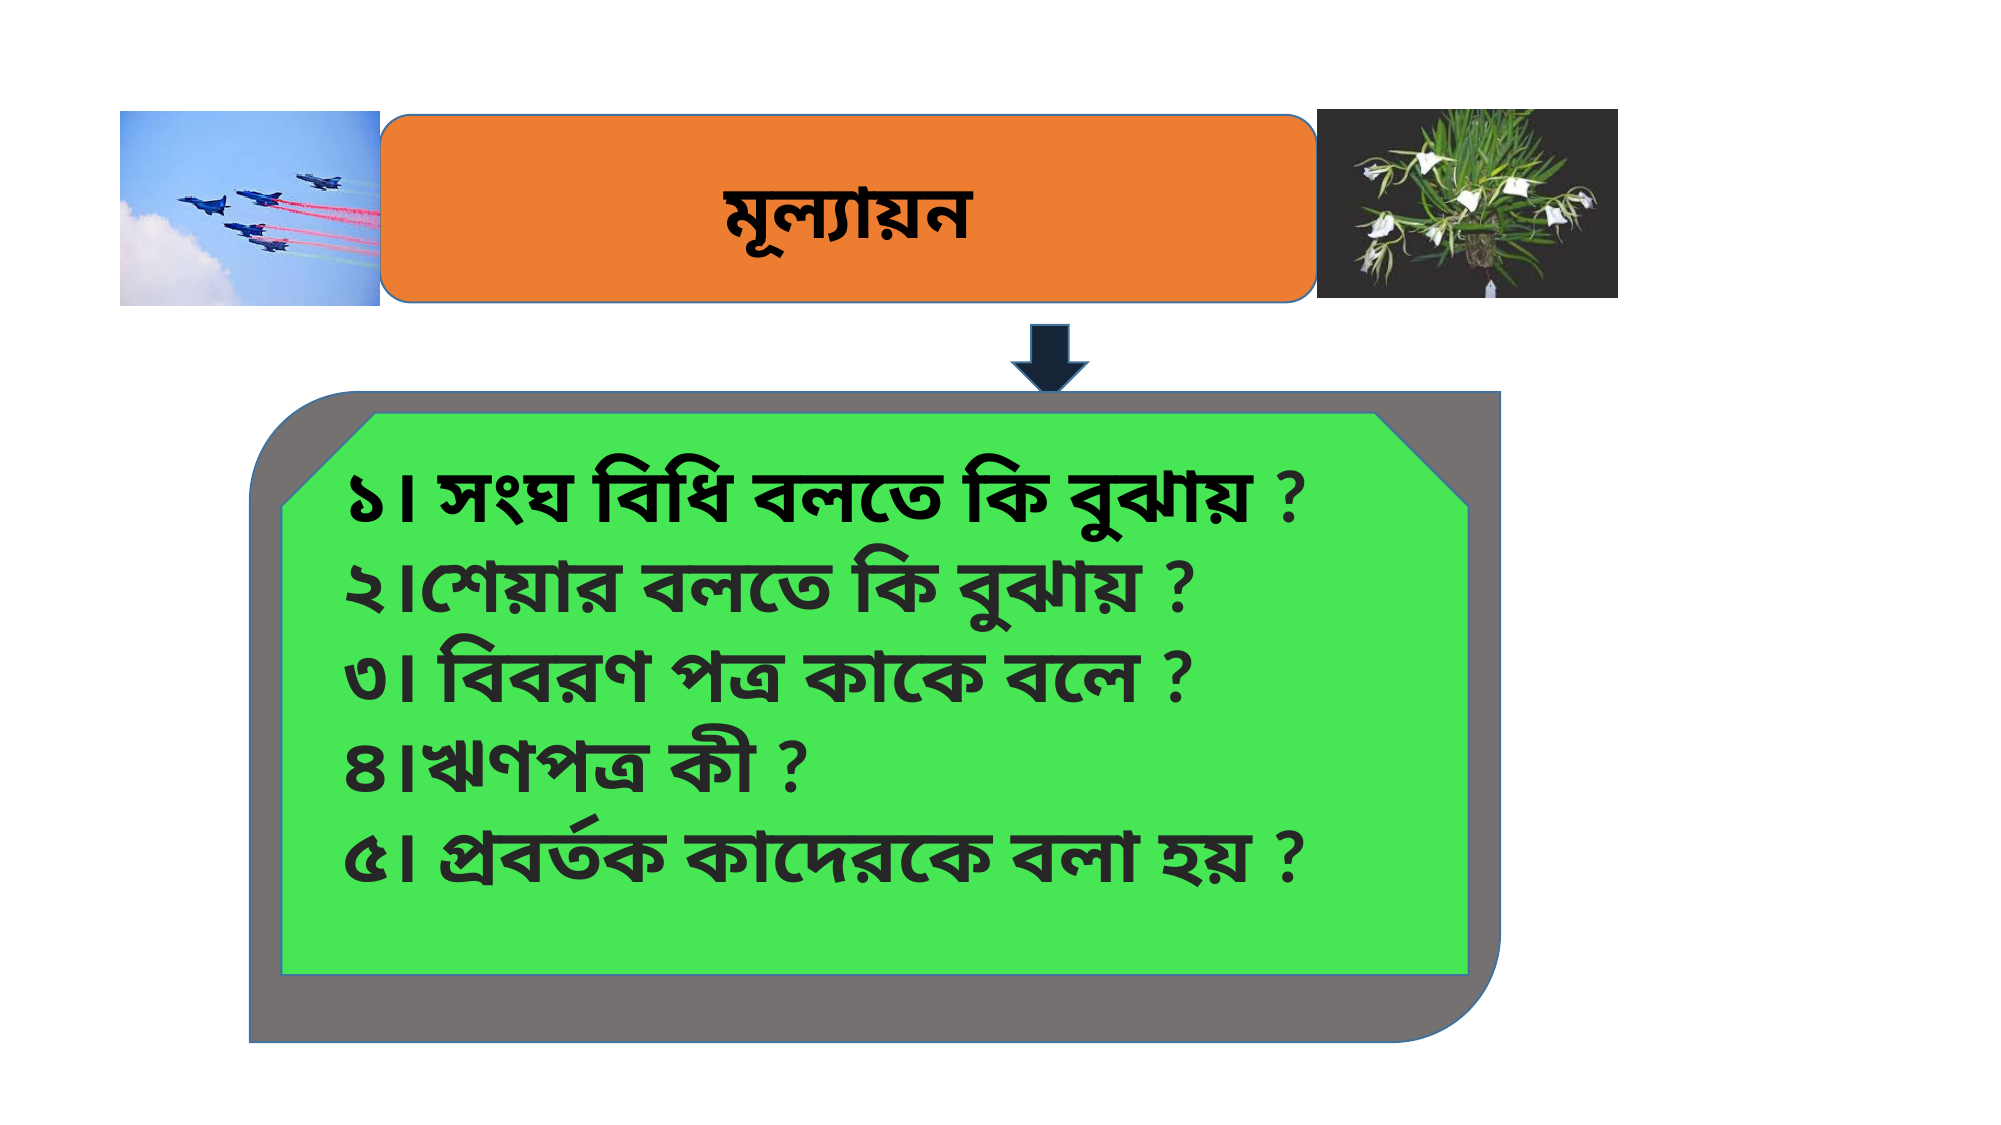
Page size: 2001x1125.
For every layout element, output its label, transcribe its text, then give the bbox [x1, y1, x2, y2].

picture [120, 111, 380, 306]
text_box [248, 390, 1502, 1044]
text_box [1009, 323, 1090, 391]
picture [1317, 109, 1618, 298]
text_box মূল্যায়ন [380, 113, 1317, 304]
text_box ১। সংঘ বিধি বলতে কি বুঝায় ? ২।শেয়ার বলতে কি বুঝায় ? ৩। বিবরণ পত্র কাকে বলে ? ৪।ঋণপত্র কী ? ৫। প্রবর্তক কাদেরকে বলা হয় ? [280, 411, 1470, 977]
